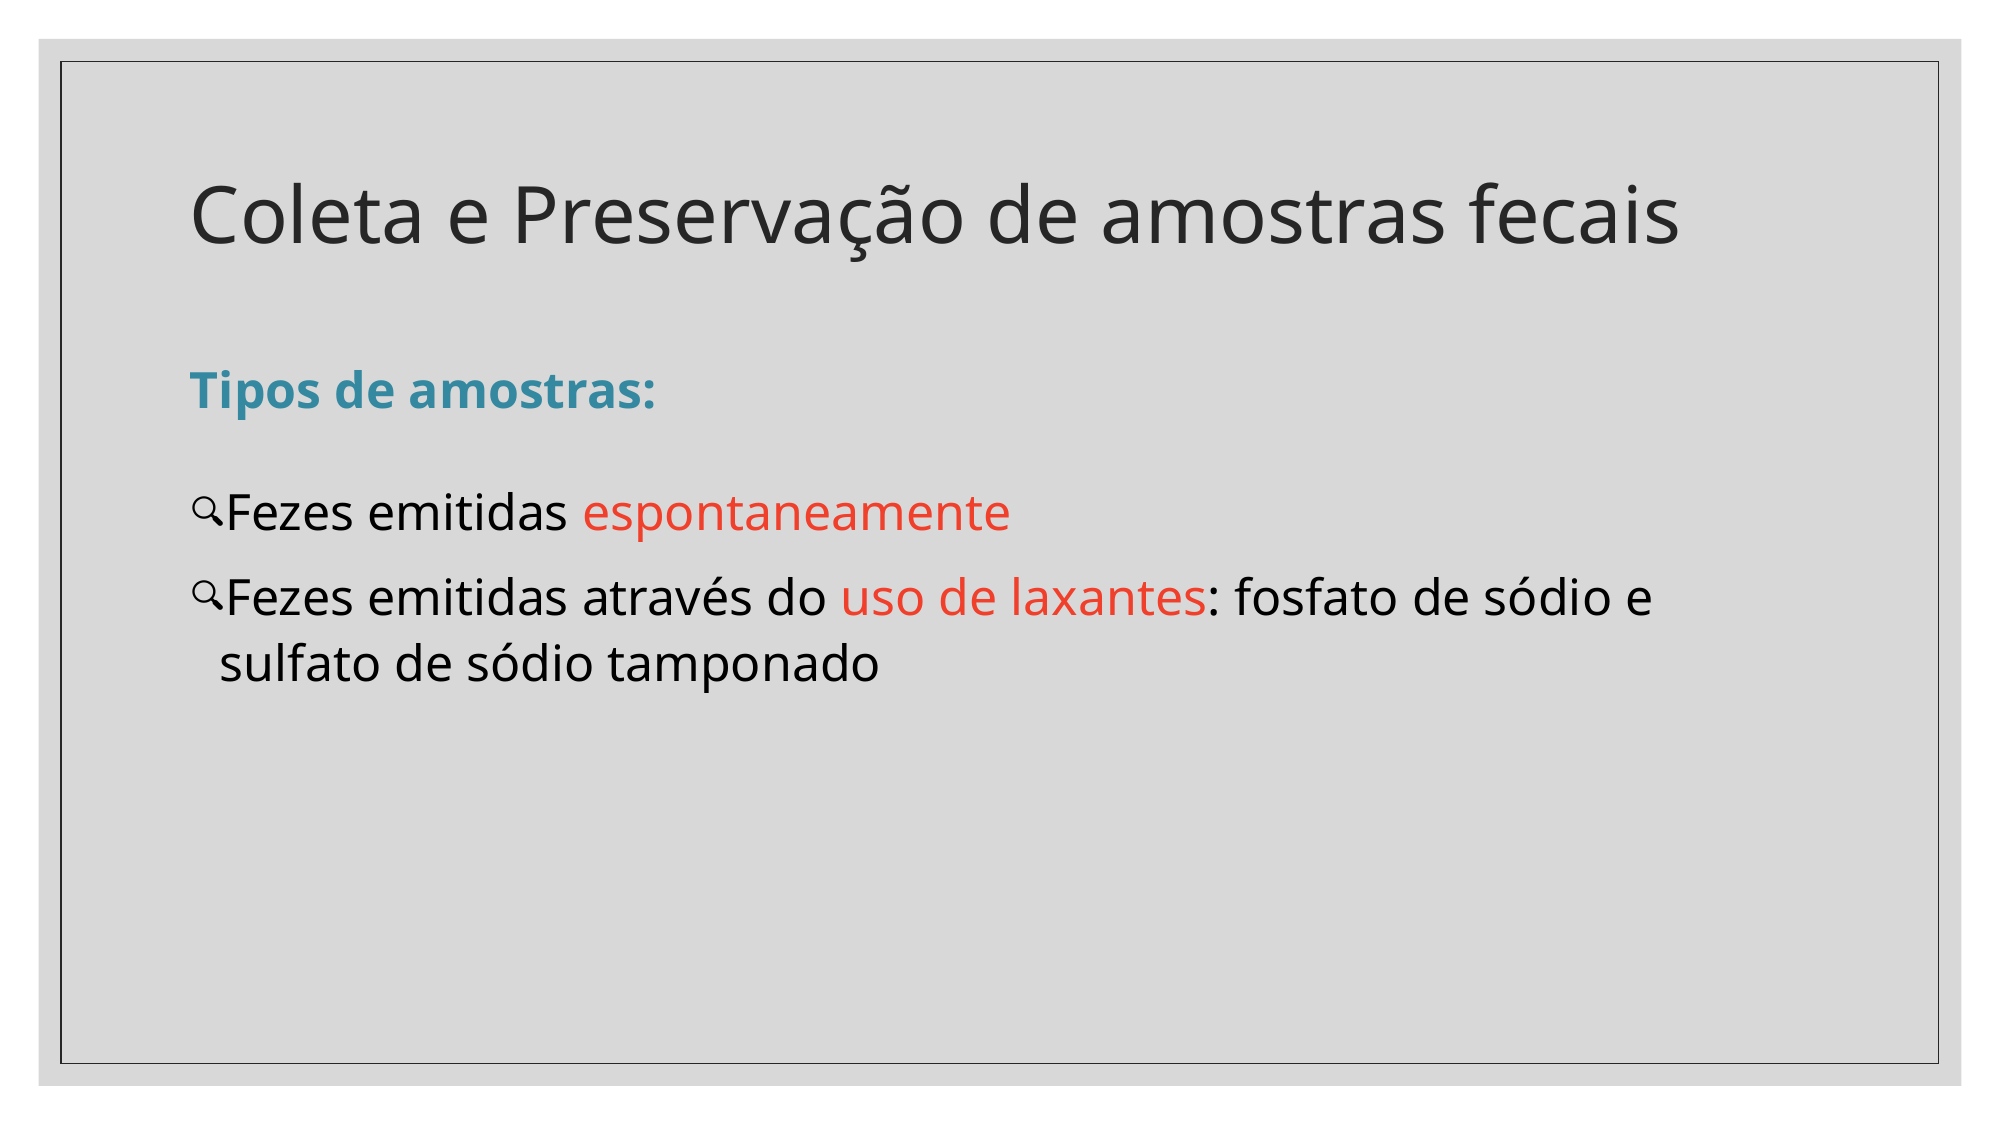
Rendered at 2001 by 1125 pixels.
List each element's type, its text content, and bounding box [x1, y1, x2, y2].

list Tipos de amostras: Fezes emitidas espontaneamente Fezes emitidas através do uso de laxantes: fosfato de sódio e sulfato de sódio tamponado [174, 345, 1825, 977]
title Coleta e Preservação de amostras fecais [174, 105, 1825, 331]
picture [189, 493, 226, 529]
picture [189, 577, 226, 613]
